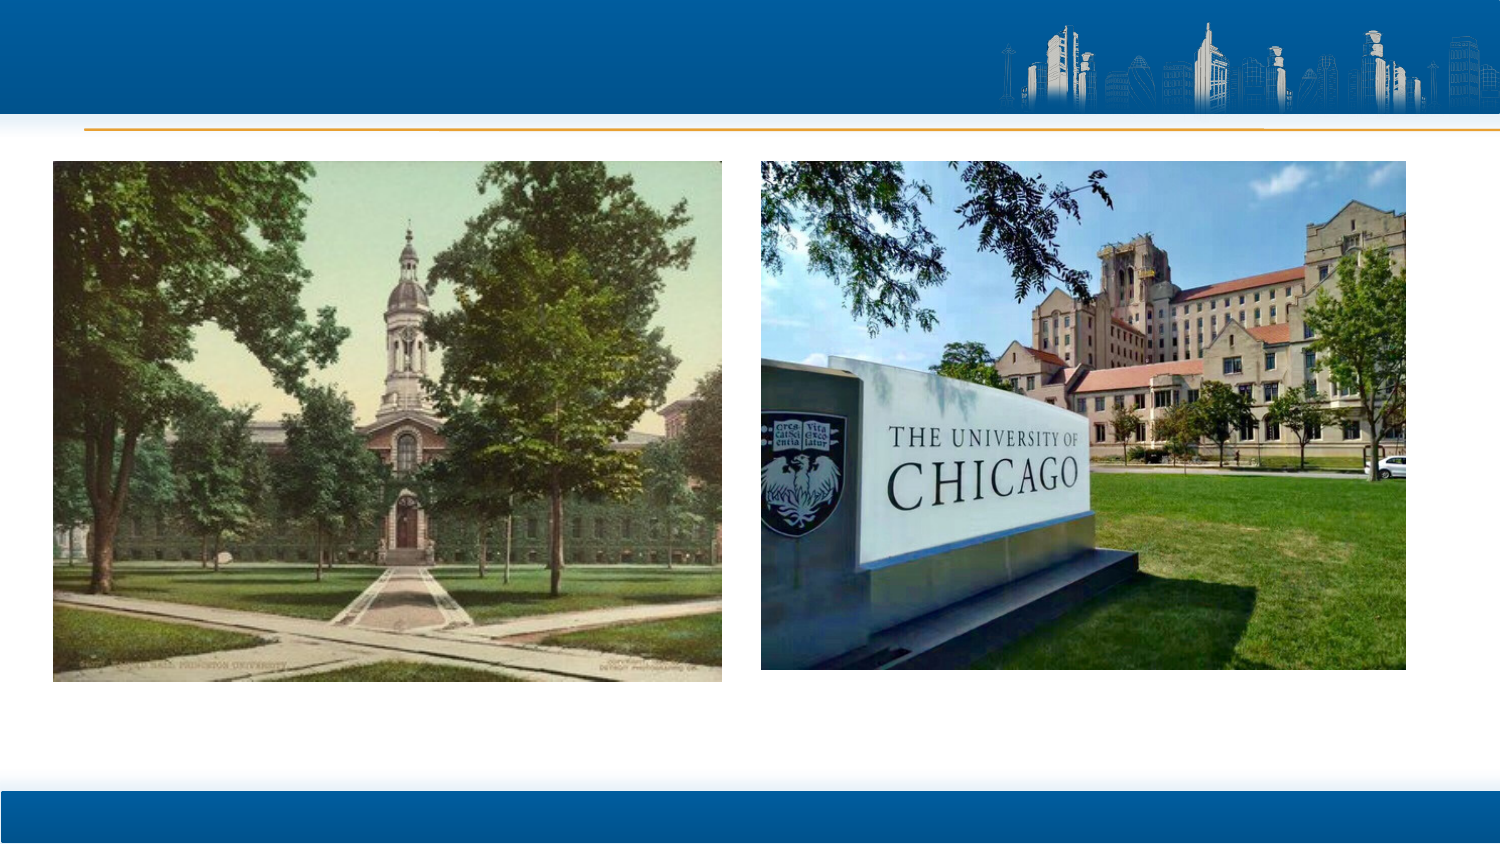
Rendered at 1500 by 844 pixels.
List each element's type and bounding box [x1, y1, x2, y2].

picture [761, 161, 1406, 671]
picture [52, 161, 722, 683]
